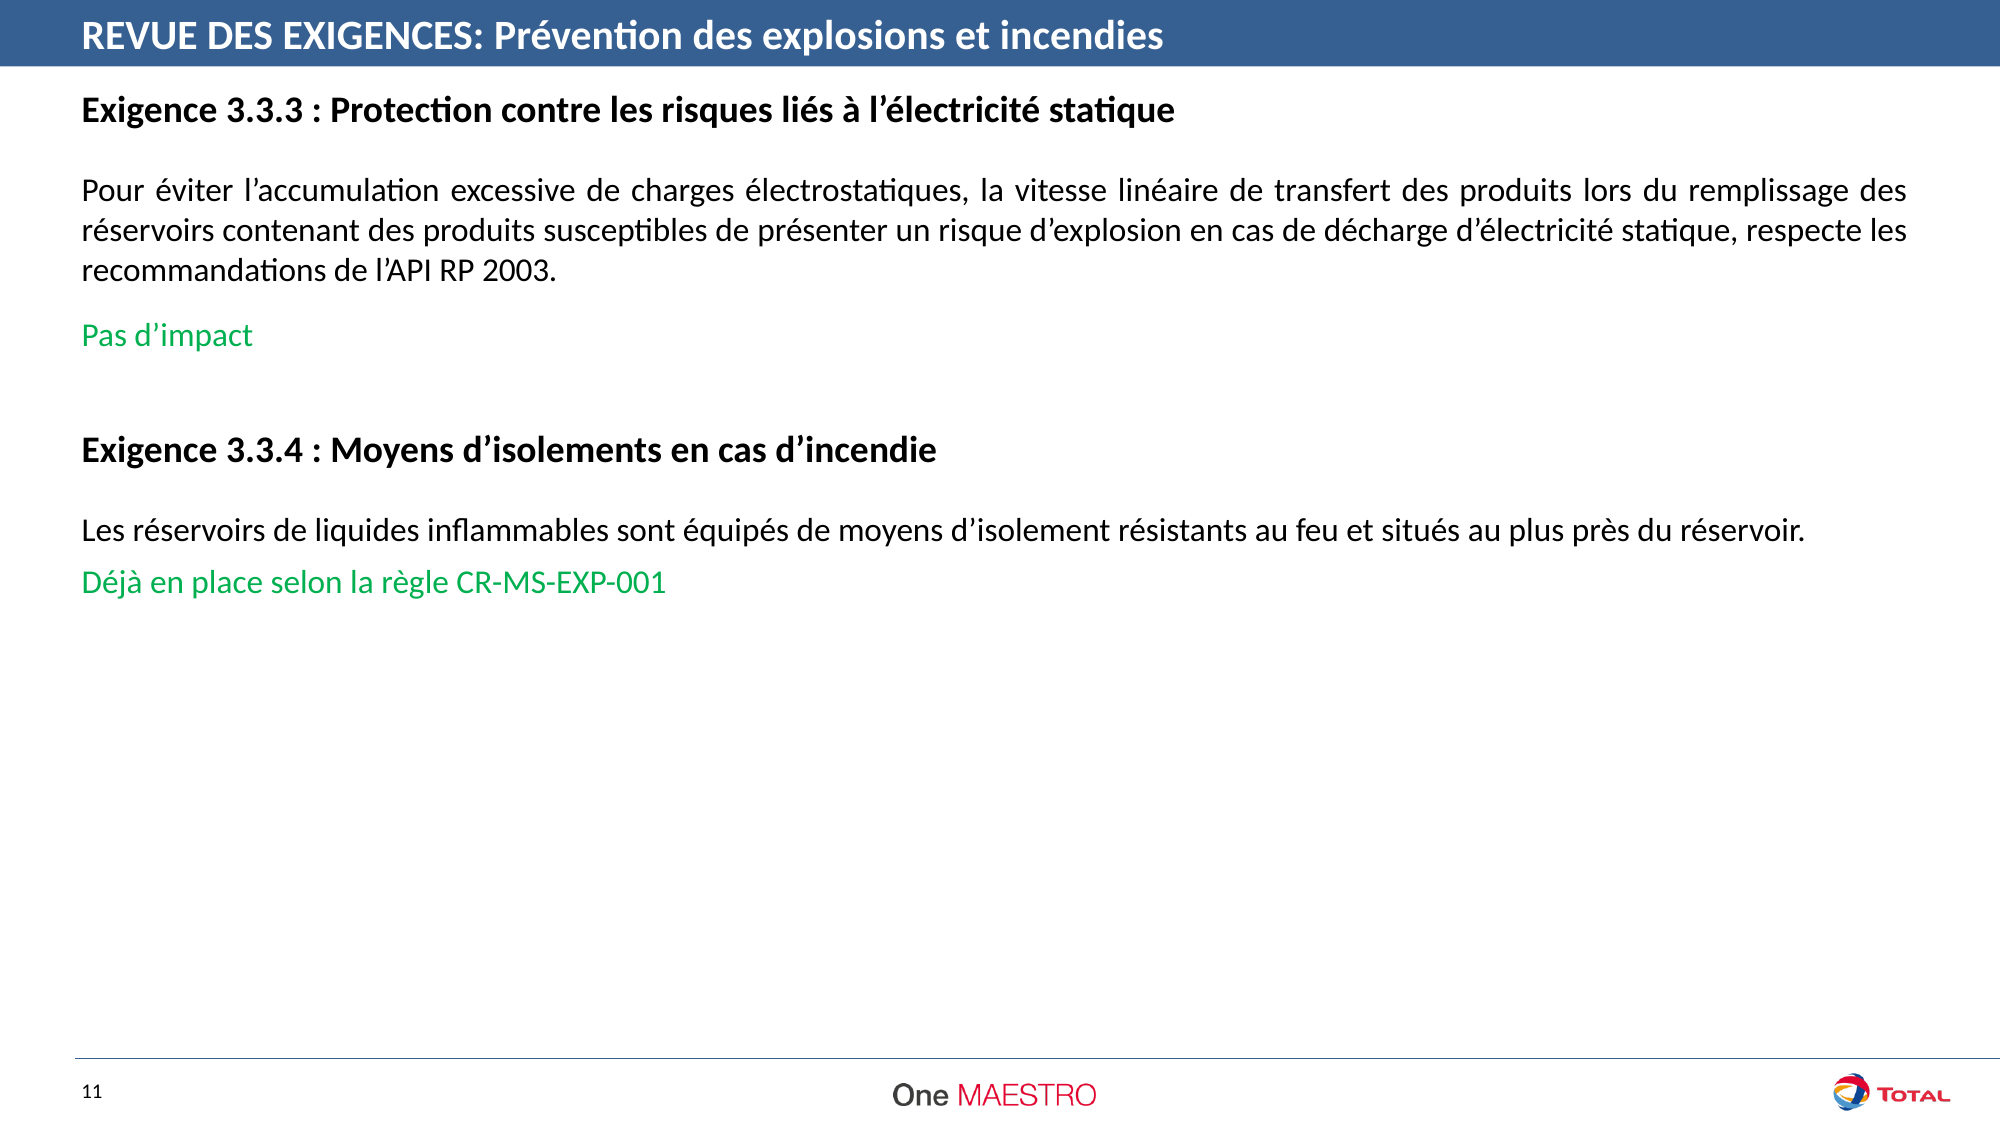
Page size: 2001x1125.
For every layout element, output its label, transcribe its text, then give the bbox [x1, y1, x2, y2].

picture [1826, 1065, 1957, 1118]
text_box [979, 532, 1048, 592]
list REVUE DES EXIGENCES: Prévention des explosions et incendies [66, 0, 1638, 67]
picture [893, 1083, 1096, 1106]
text_box Exigence 3.3.3 : Protection contre les risques liés à l’électricité statique Pour éviter l’accumulation excessive de charges électrostatiques, la vitesse linéaire de transfert des produits lors du remplissage des réservoirs contenant des produits susceptibles de présenter un risque d’explosion en cas de décharge d’électricité statique, respecte les recommandations de l’API RP 2003. Pas d’impact Exigence 3.3.4 : Moyens d’isolements en cas d’incendie Les réservoirs de liquides inflammables sont équipés de moyens d’isolement résistants au feu et situés au plus près du réservoir. Déjà en place selon la règle CR-MS-EXP-001 [66, 78, 1925, 1024]
